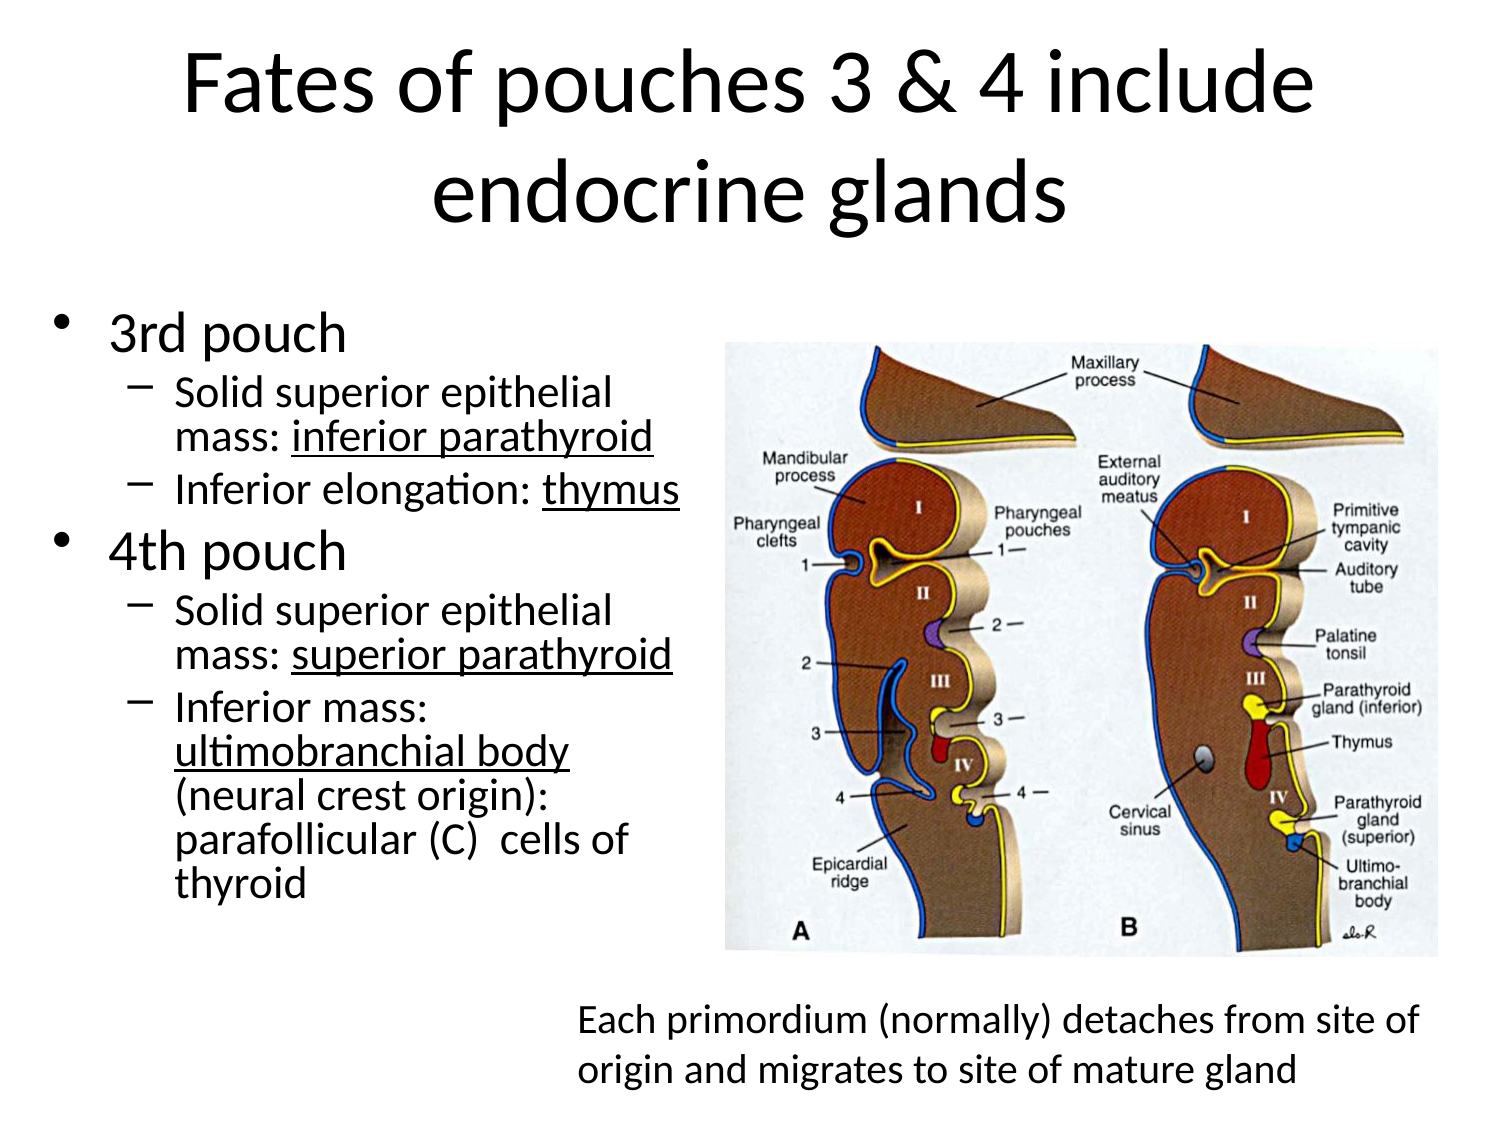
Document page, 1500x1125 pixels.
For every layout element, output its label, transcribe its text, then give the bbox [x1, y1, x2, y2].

picture [724, 342, 1438, 957]
list 3rd pouch Solid superior epithelial mass: inferior parathyroid Inferior elongation: thymus 4th pouch Solid superior epithelial mass: superior parathyroid Inferior mass: ultimobranchial body (neural crest origin): parafollicular (C) cells of thyroid [37, 299, 713, 1000]
title Fates of pouches 3 & 4 include endocrine glands [112, 37, 1388, 225]
text_box Each primordium (normally) detaches from site of origin and migrates to site of mature gland [562, 984, 1463, 1100]
